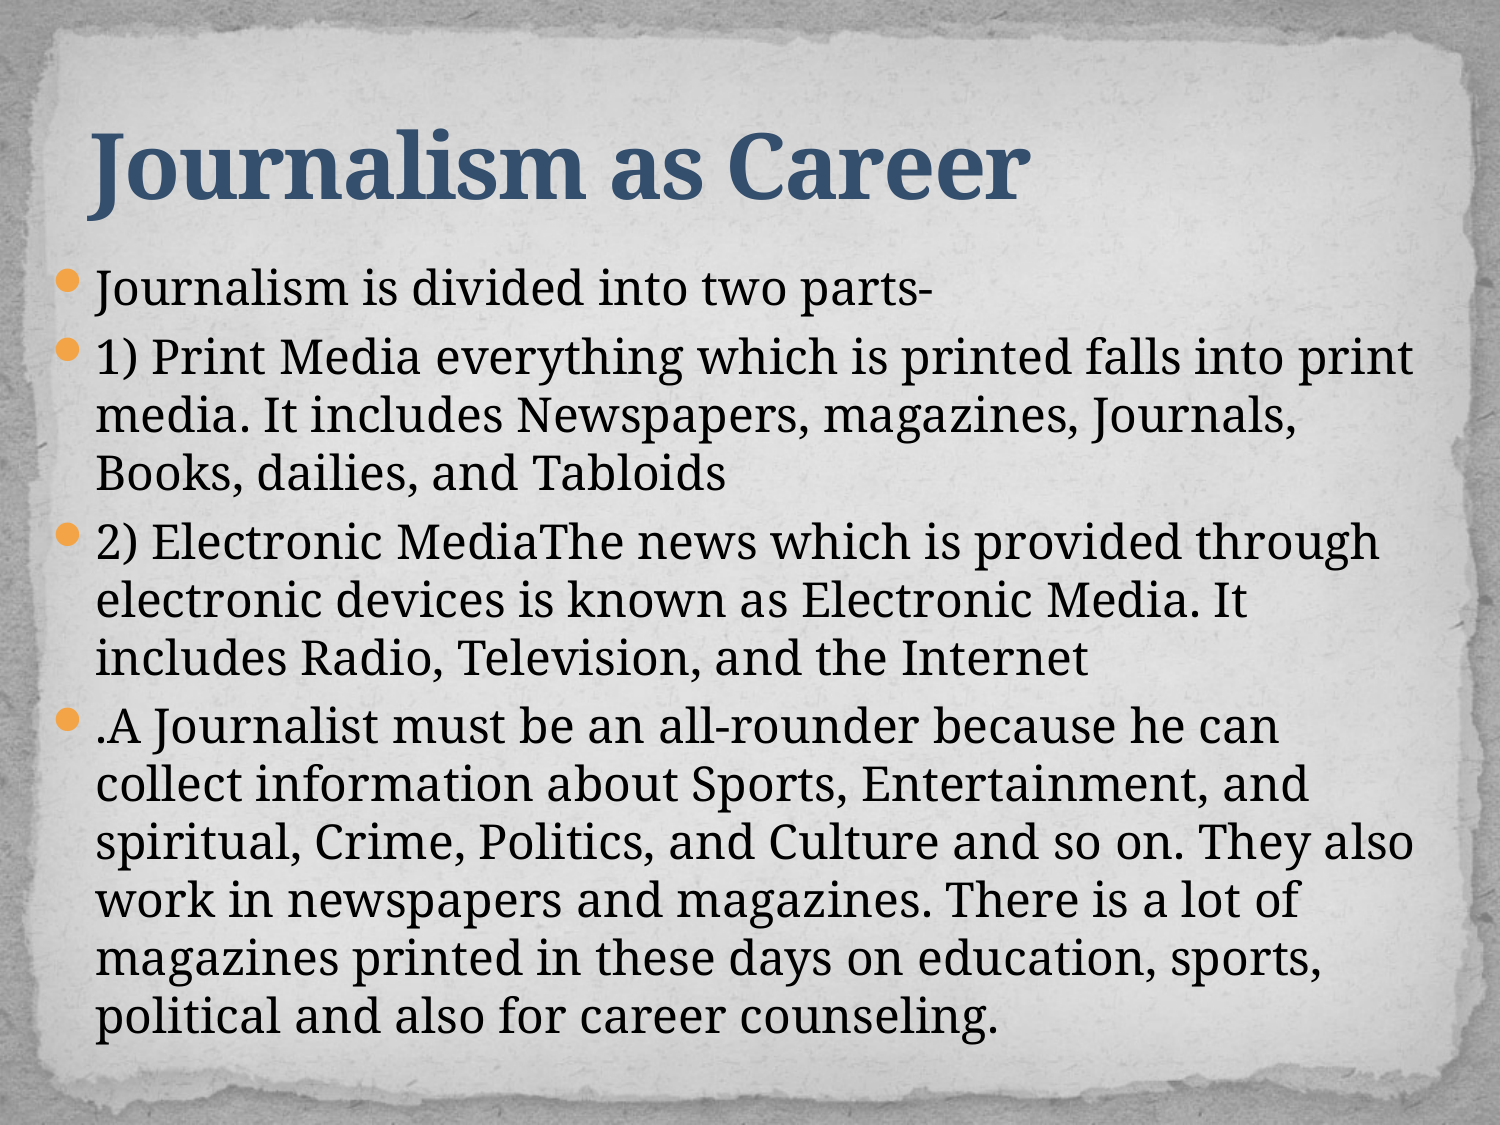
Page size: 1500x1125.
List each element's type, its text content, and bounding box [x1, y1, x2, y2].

title Journalism as Career [74, 24, 1425, 225]
list Journalism is divided into two parts- 1) Print Media everything which is printed falls into print media. It includes Newspapers, magazines, Journals, Books, dailies, and Tabloids 2) Electronic MediaThe news which is provided through electronic devices is known as Electronic Media. It includes Radio, Television, and the Internet .A Journalist must be an all-rounder because he can collect information about Sports, Entertainment, and spiritual, Crime, Politics, and Culture and so on. They also work in newspapers and magazines. There is a lot of magazines printed in these days on education, sports, political and also for career counseling. [37, 249, 1450, 1063]
